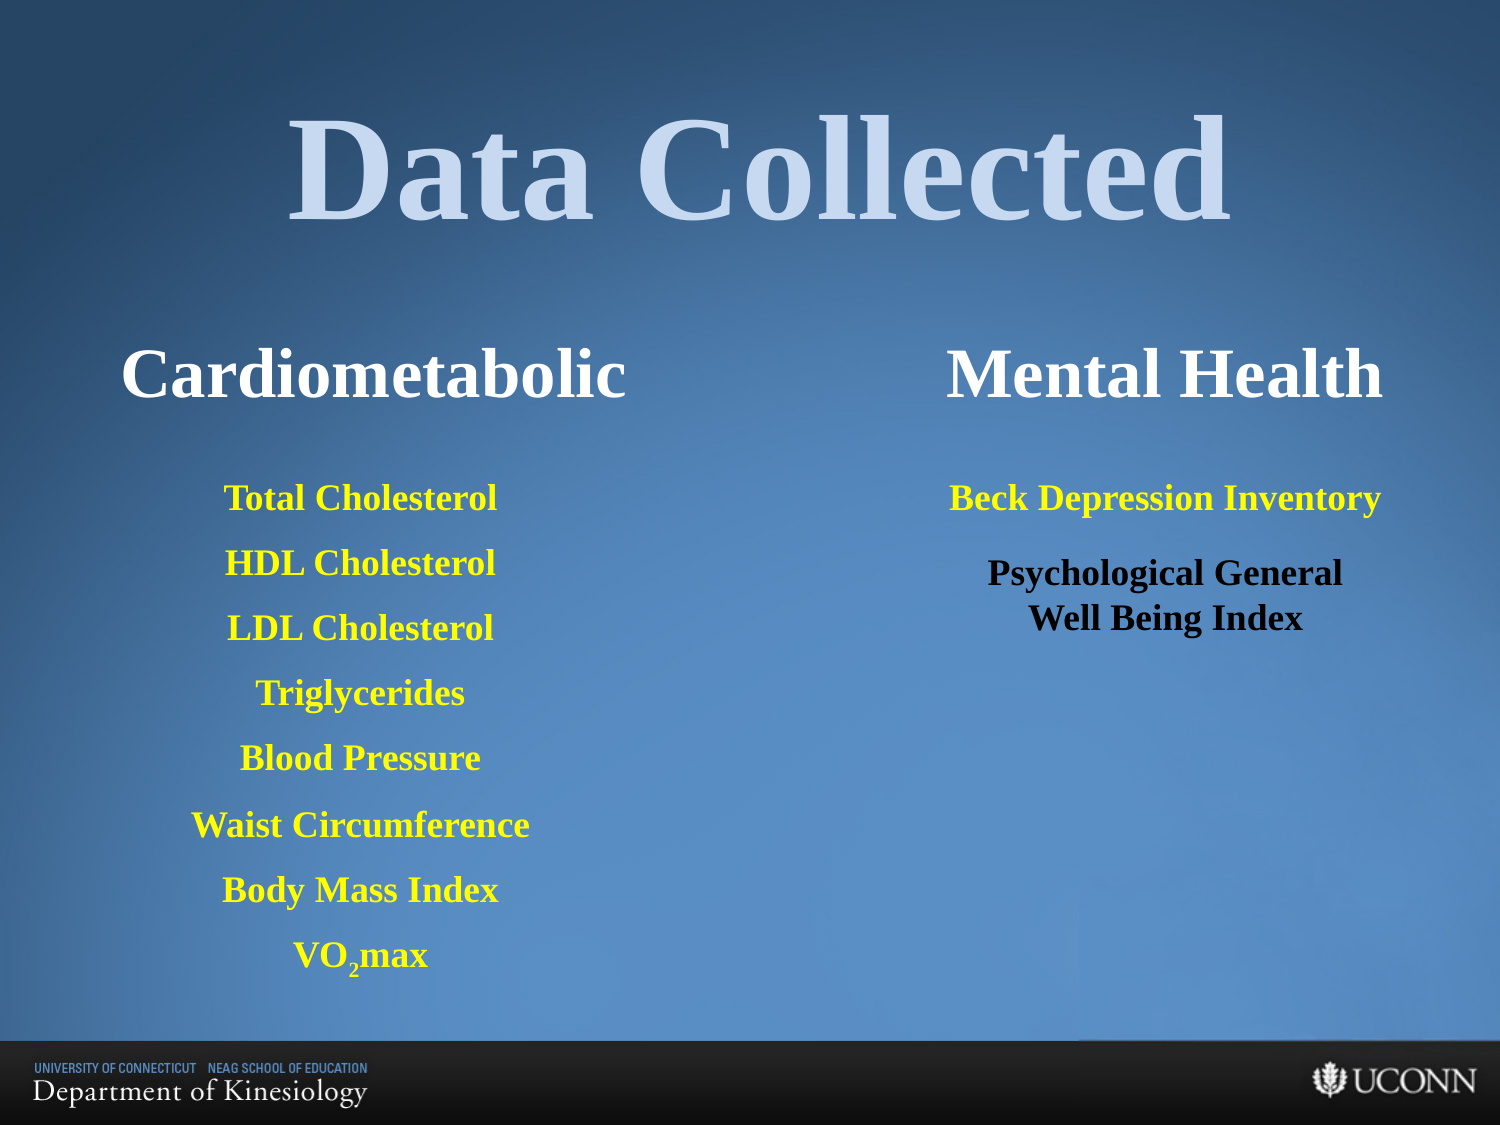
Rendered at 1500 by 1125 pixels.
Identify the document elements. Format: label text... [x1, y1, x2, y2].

text_box Beck Depression Inventory Psychological General Well Being Index [907, 465, 1074, 691]
text_box Cardiometabolic Mental Health [105, 319, 1074, 419]
text_box Total Cholesterol HDL Cholesterol LDL Cholesterol Triglycerides Blood Pressure Waist Circumference Body Mass Index VO2max [129, 465, 592, 989]
picture [0, 0, 1500, 1125]
text_box Data Collected [272, 62, 1074, 257]
